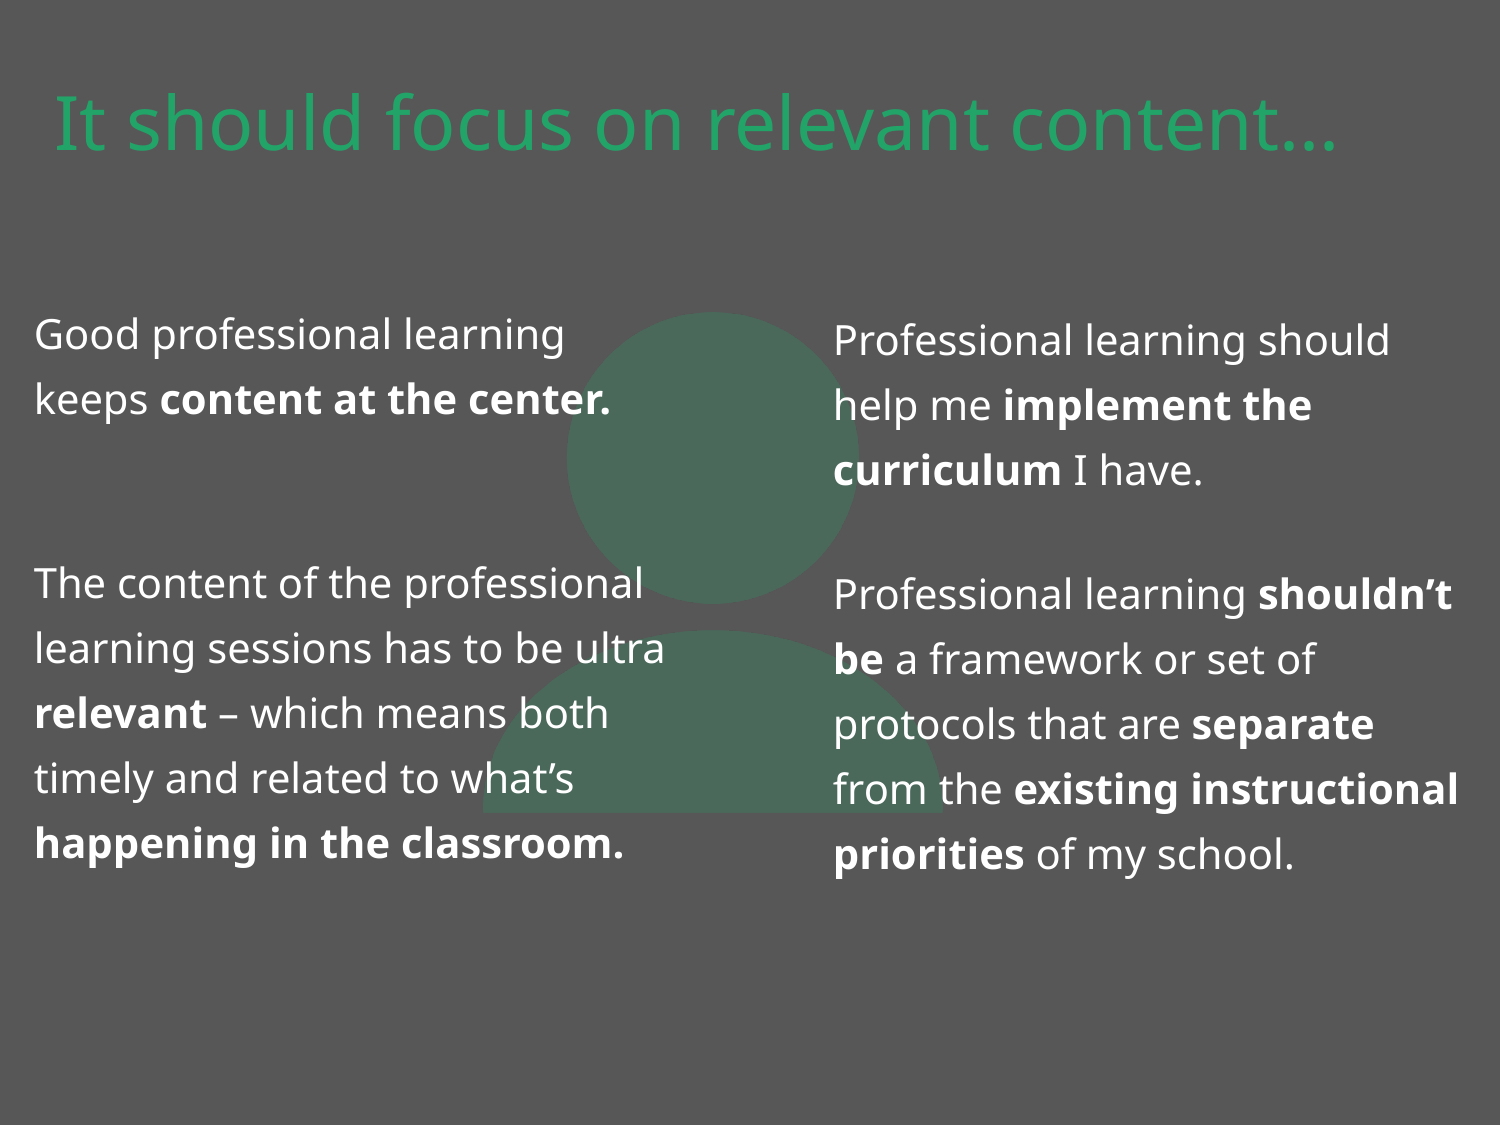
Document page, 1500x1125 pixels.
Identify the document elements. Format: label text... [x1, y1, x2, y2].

text_box Professional learning should help me implement the curriculum I have. [1104, 299, 1422, 494]
picture [327, 176, 1099, 949]
text_box It should focus on relevant content... [54, 39, 1408, 285]
text_box Good professional learning keeps content at the center. [33, 292, 322, 423]
text_box Professional learning shouldn’t be a framework or set of protocols that are separate from the existing instructional priorities of my school. [1104, 552, 1468, 812]
text_box The content of the professional learning sessions has to be ultra relevant – which means both timely and related to what’s happening in the classroom. [33, 541, 322, 866]
